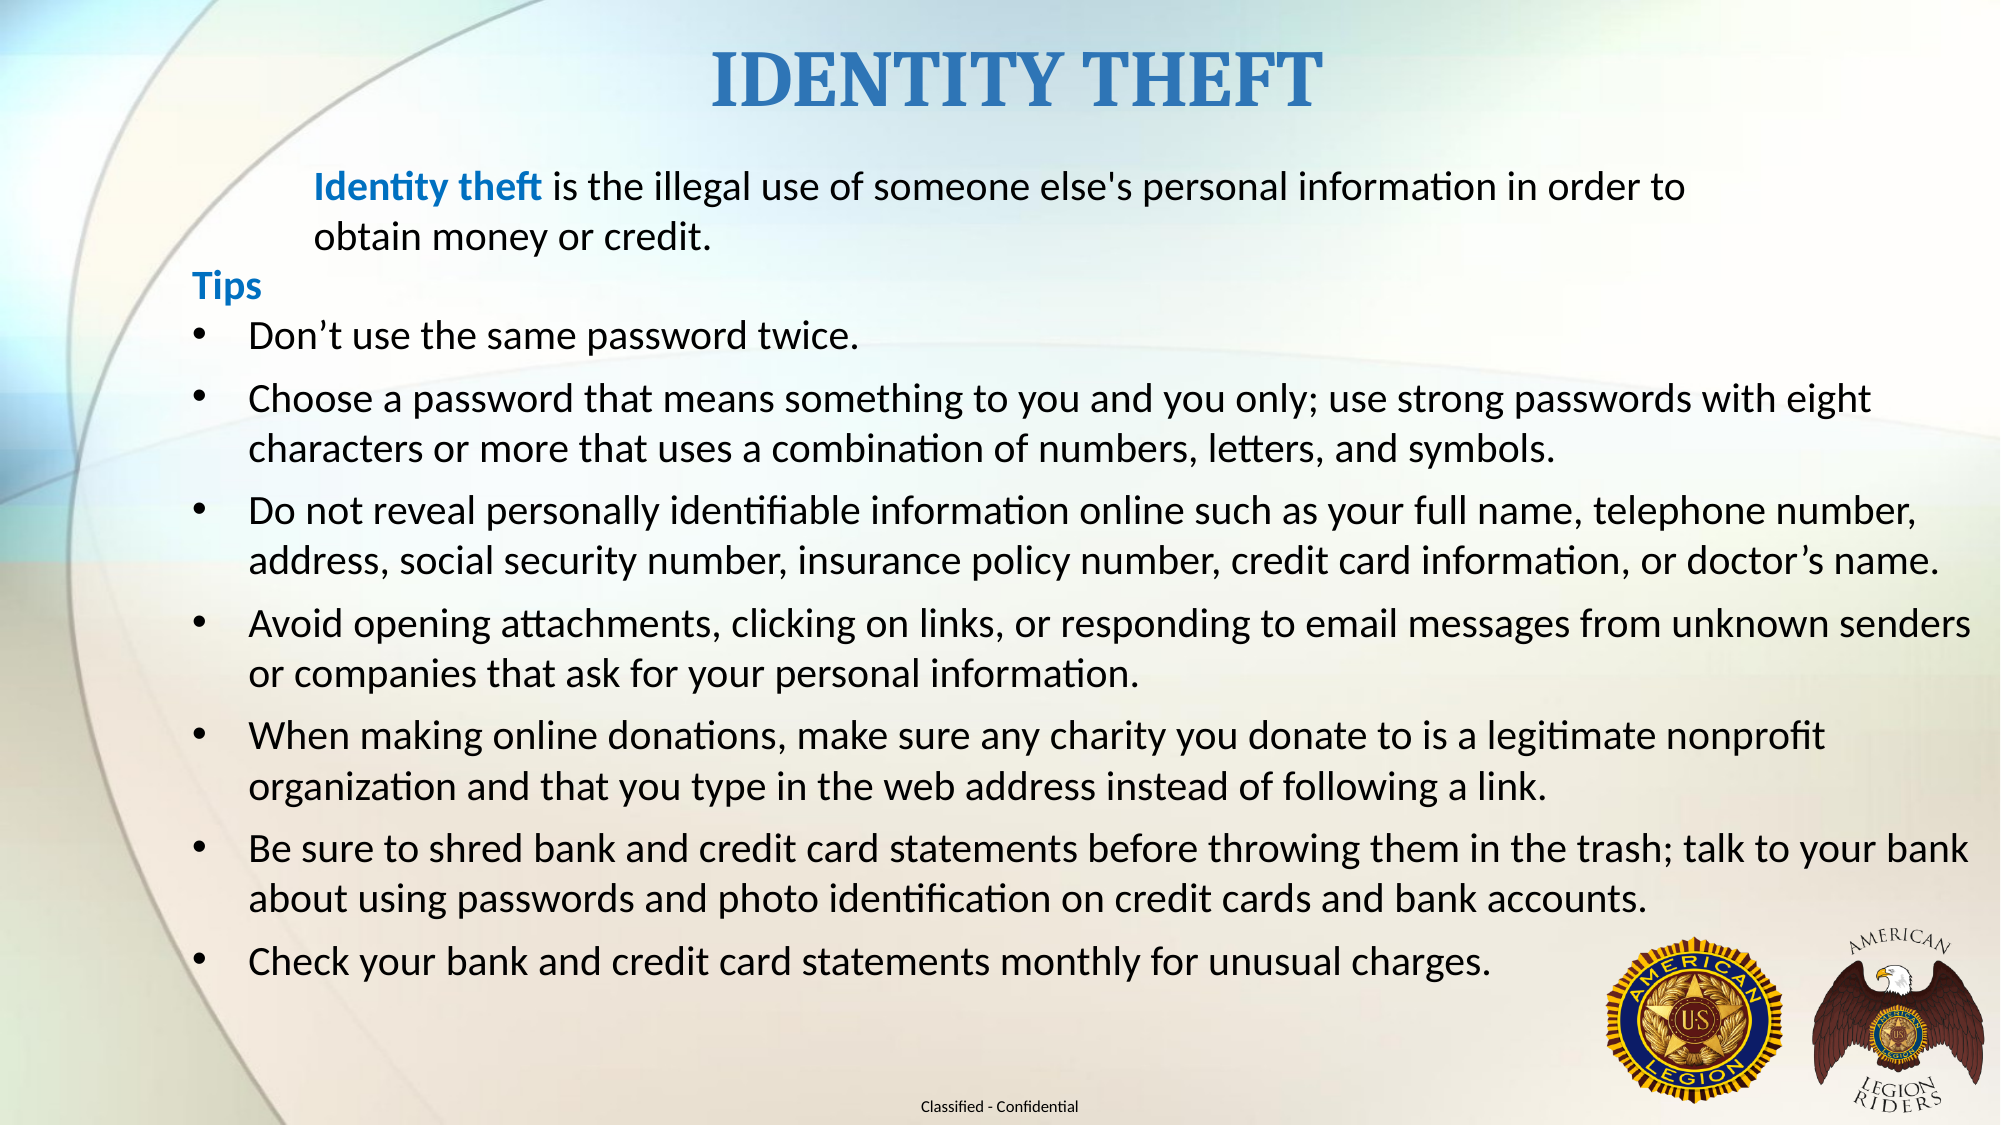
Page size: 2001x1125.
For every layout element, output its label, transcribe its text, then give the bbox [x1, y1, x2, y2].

text_box Tips Don’t use the same password twice. Choose a password that means something to you and you only; use strong passwords with eight characters or more that uses a combination of numbers, letters, and symbols. Do not reveal personally identifiable information online such as your full name, telephone number, address, social security number, insurance policy number, credit card information, or doctor’s name. Avoid opening attachments, clicking on links, or responding to email messages from unknown senders or companies that ask for your personal information. When making online donations, make sure any charity you donate to is a legitimate nonprofit organization and that you type in the web address instead of following a link. Be sure to shred bank and credit card statements before throwing them in the trash; talk to your bank about using passwords and photo identification on credit cards and bank accounts. Check your bank and credit card statements monthly for unusual charges. [164, 250, 2000, 991]
picture [0, 0, 2001, 1125]
title IDENTITY THEFT [234, 18, 1863, 131]
text_box Identity theft is the illegal use of someone else's personal information in order to obtain money or credit. [295, 151, 1705, 267]
